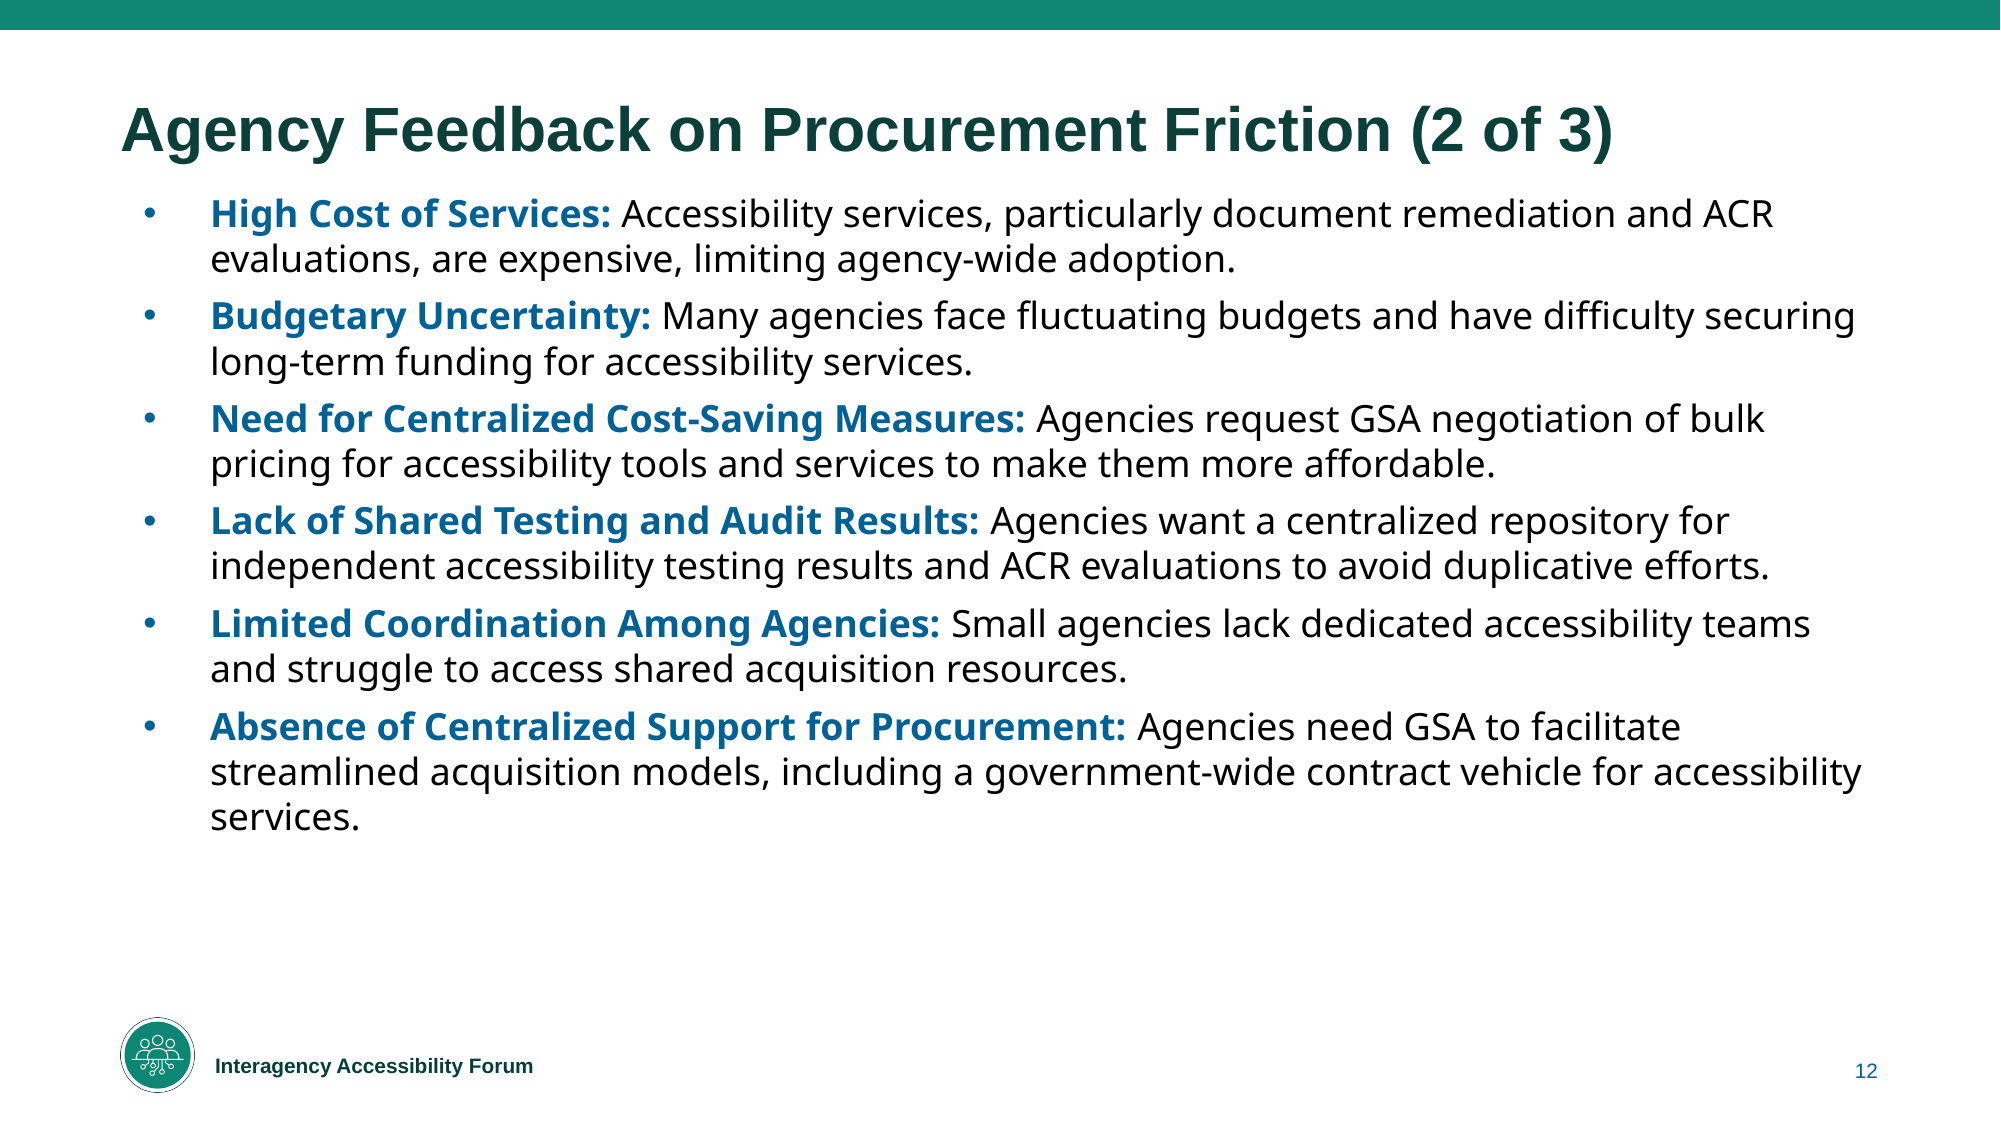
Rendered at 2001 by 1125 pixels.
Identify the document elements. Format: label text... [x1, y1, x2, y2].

title Agency Feedback on Procurement Friction (2 of 3) [120, 90, 1879, 182]
picture [120, 1017, 195, 1093]
list High Cost of Services: Accessibility services, particularly document remediation and ACR evaluations, are expensive, limiting agency-wide adoption. Budgetary Uncertainty: Many agencies face fluctuating budgets and have difficulty securing long-term funding for accessibility services. Need for Centralized Cost-Saving Measures: Agencies request GSA negotiation of bulk pricing for accessibility tools and services to make them more affordable. Lack of Shared Testing and Audit Results: Agencies want a centralized repository for independent accessibility testing results and ACR evaluations to avoid duplicative efforts. Limited Coordination Among Agencies: Small agencies lack dedicated accessibility teams and struggle to access shared acquisition resources. Absence of Centralized Support for Procurement: Agencies need GSA to facilitate streamlined acquisition models, including a government-wide contract vehicle for accessibility services. [120, 182, 1879, 999]
